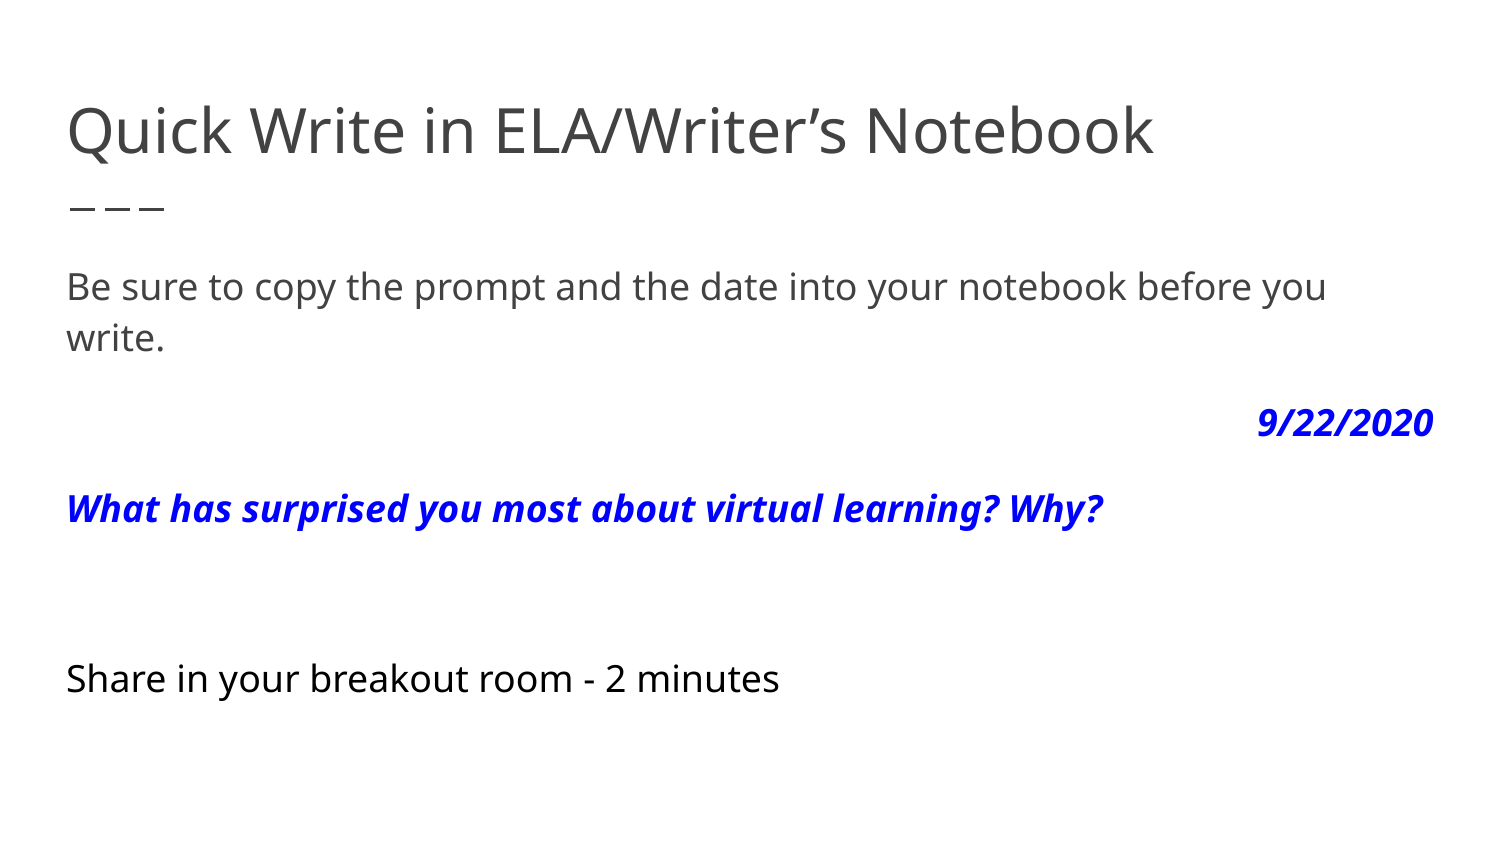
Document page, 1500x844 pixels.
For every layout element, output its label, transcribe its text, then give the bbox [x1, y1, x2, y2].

list Be sure to copy the prompt and the date into your notebook before you write. 9/22/2020 What has surprised you most about virtual learning? Why? Share in your breakout room - 2 minutes [51, 240, 1449, 750]
title Quick Write in ELA/Writer’s Notebook [51, 61, 1449, 182]
